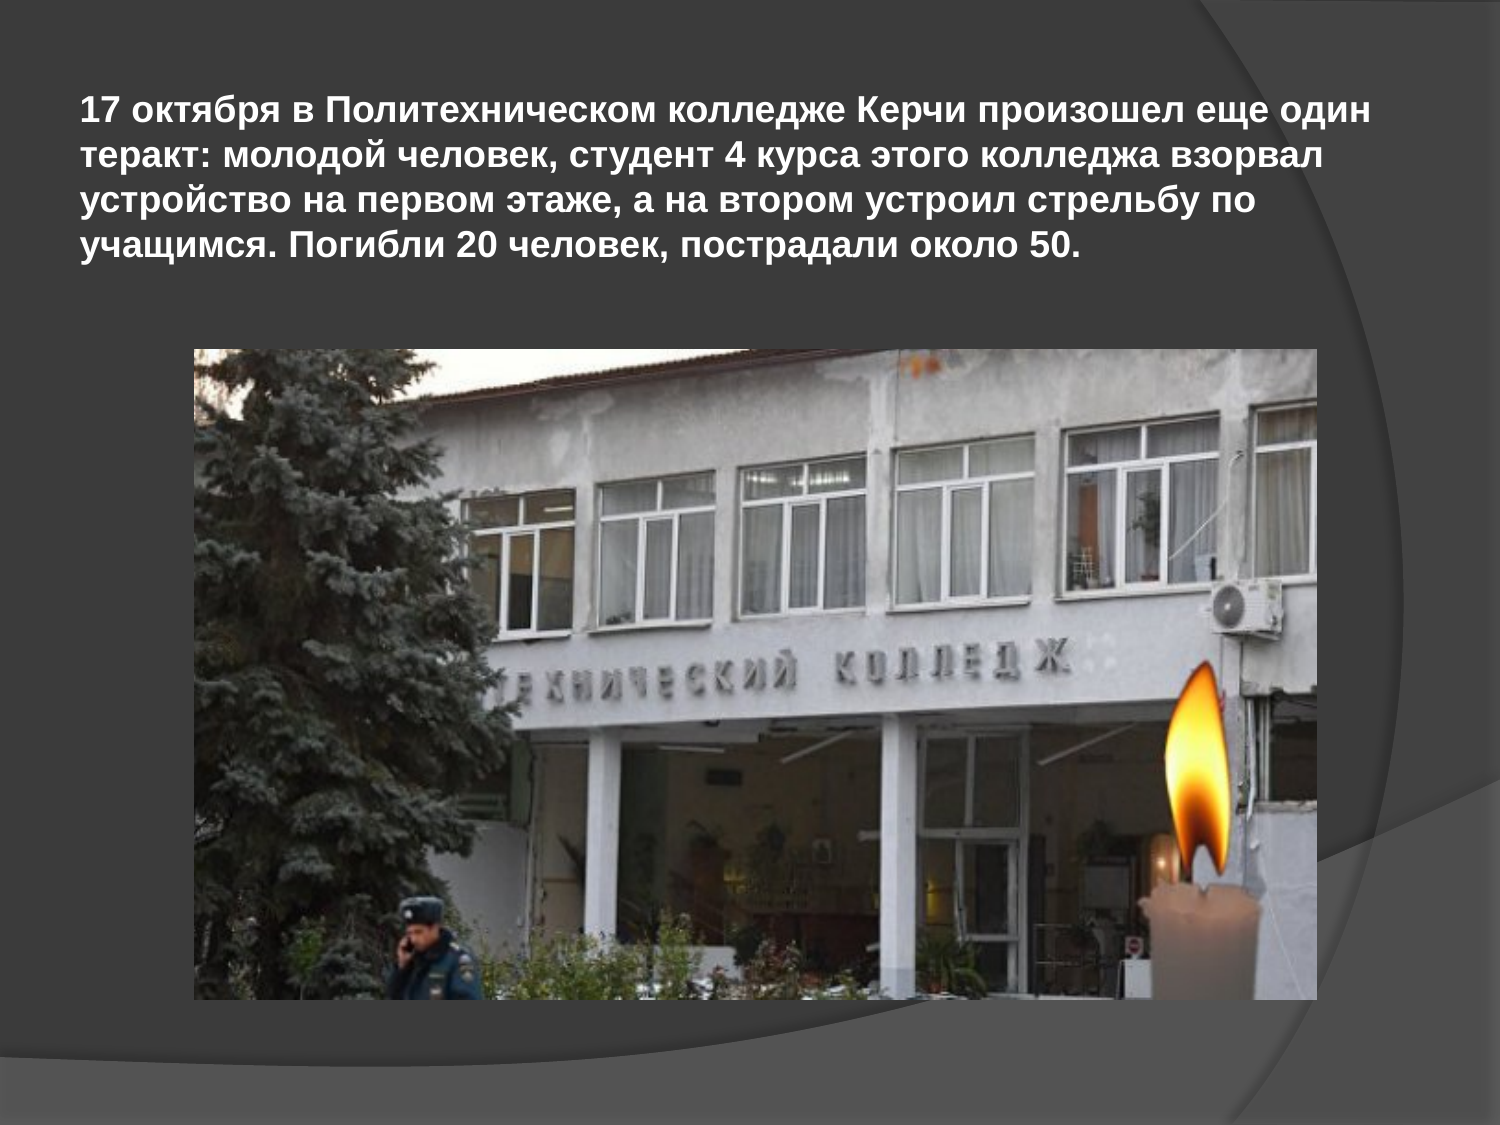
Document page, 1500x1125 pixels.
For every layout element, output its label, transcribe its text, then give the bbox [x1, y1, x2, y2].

text_box 17 октября в Политехническом колледже Керчи произошел еще один теракт: молодой человек, студент 4 курса этого колледжа взорвал устройство на первом этаже, а на втором устроил стрельбу по учащимся. Погибли 20 человек, пострадали около 50. [64, 78, 1412, 273]
picture [194, 349, 1318, 1000]
